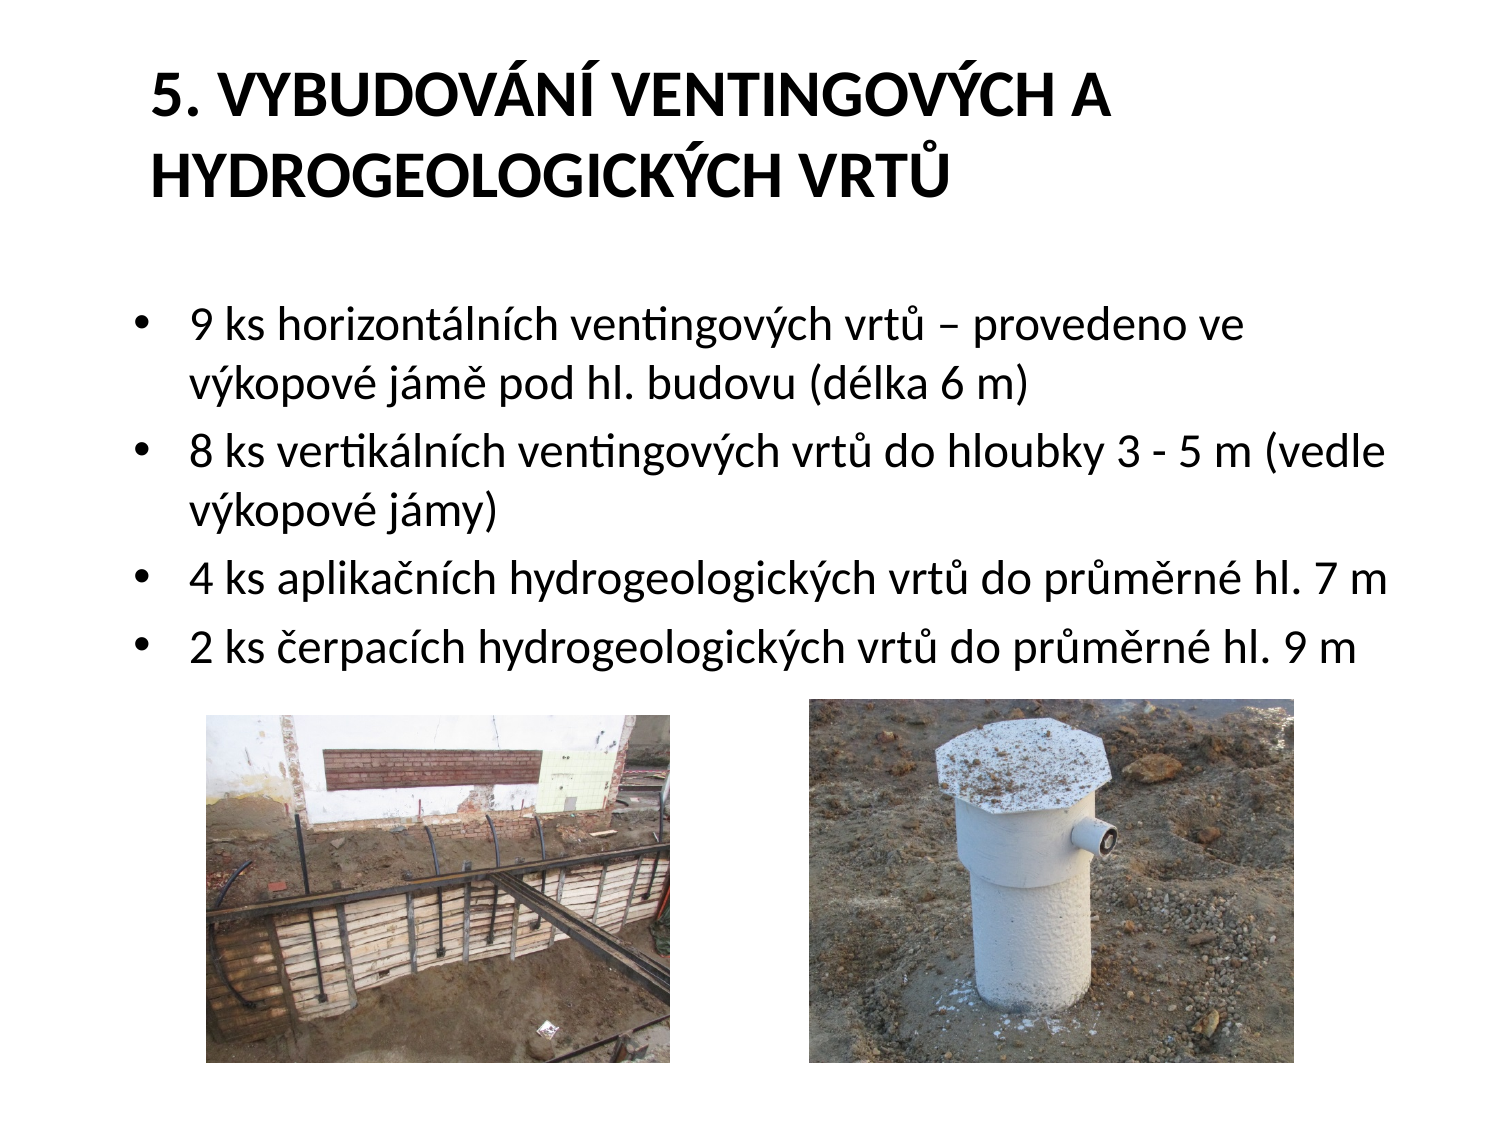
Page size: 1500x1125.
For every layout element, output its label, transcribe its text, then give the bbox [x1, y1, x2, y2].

picture [206, 715, 670, 1064]
text_box 9 ks horizontálních ventingových vrtů – provedeno ve výkopové jámě pod hl. budovu (délka 6 m) 8 ks vertikálních ventingových vrtů do hloubky 3 - 5 m (vedle výkopové jámy) 4 ks aplikačních hydrogeologických vrtů do průměrné hl. 7 m 2 ks čerpacích hydrogeologických vrtů do průměrné hl. 9 m [118, 219, 1411, 681]
text_box 5. Vybudování ventingových a hydrogeologických vrtů [135, 42, 1411, 219]
picture [808, 699, 1294, 1064]
